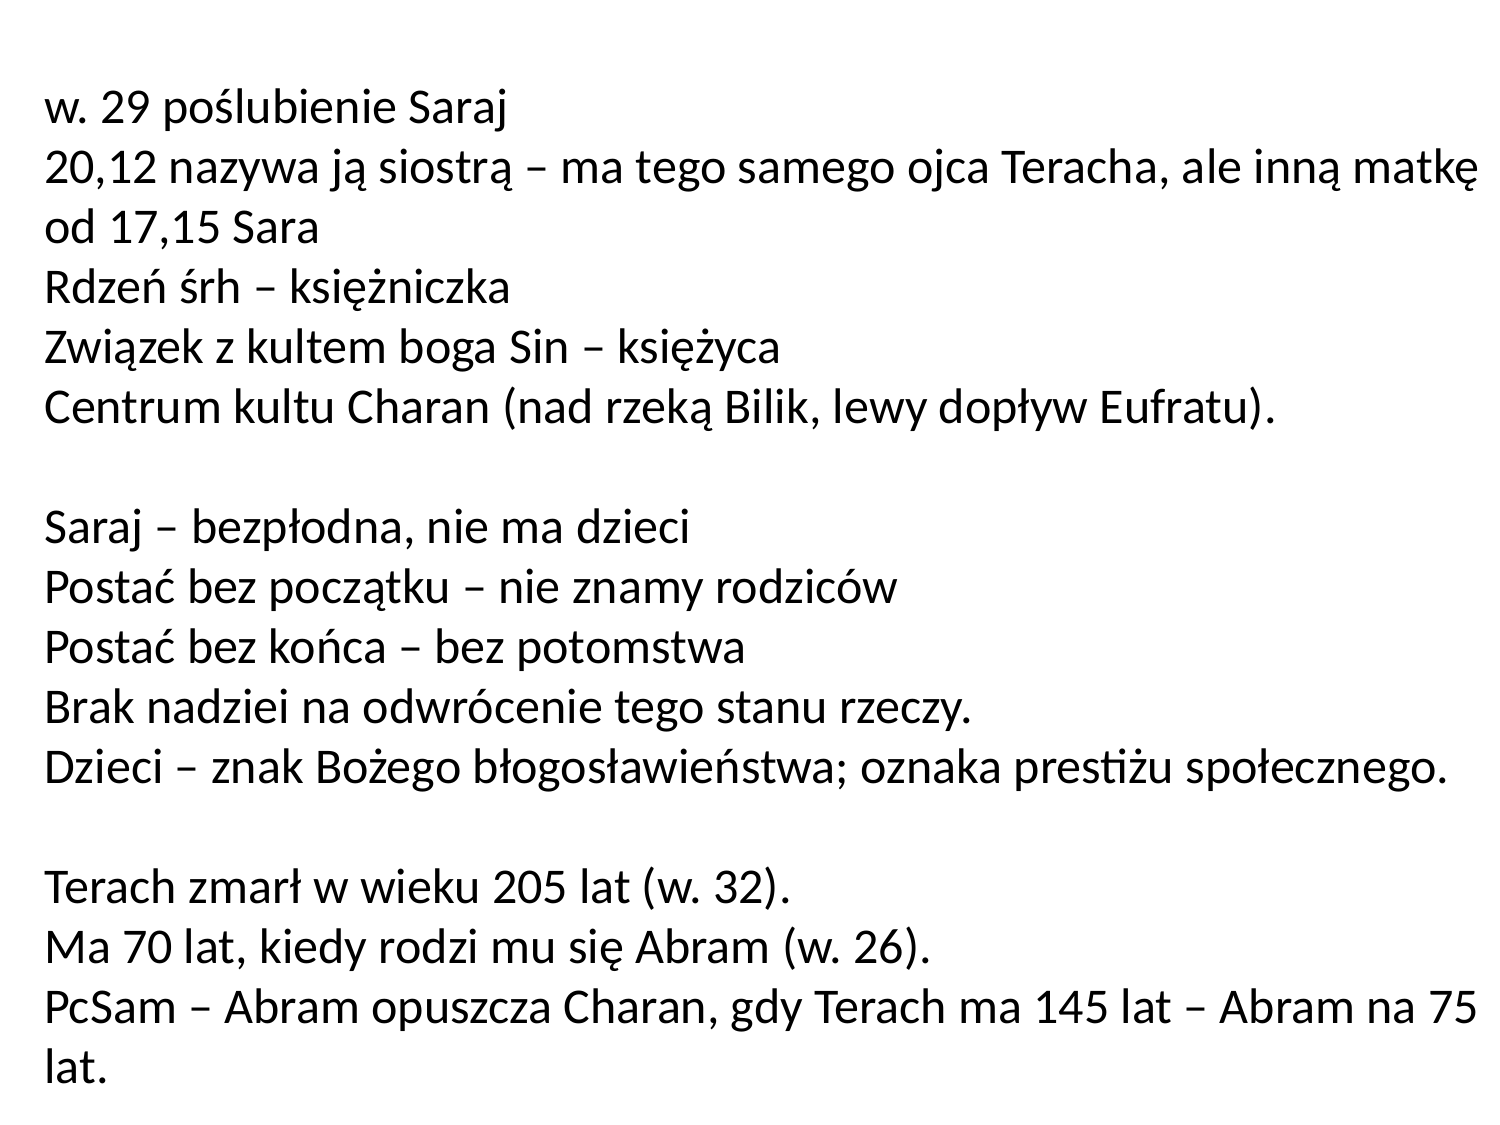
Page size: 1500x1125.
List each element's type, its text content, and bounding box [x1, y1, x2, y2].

list w. 29 poślubienie Saraj 20,12 nazywa ją siostrą – ma tego samego ojca Teracha, ale inną matkę od 17,15 Sara Rdzeń śrh – księżniczka Związek z kultem boga Sin – księżyca Centrum kultu Charan (nad rzeką Bilik, lewy dopływ Eufratu). Saraj – bezpłodna, nie ma dzieci Postać bez początku – nie znamy rodziców Postać bez końca – bez potomstwa Brak nadziei na odwrócenie tego stanu rzeczy. Dzieci – znak Bożego błogosławieństwa; oznaka prestiżu społecznego. Terach zmarł w wieku 205 lat (w. 32). Ma 70 lat, kiedy rodzi mu się Abram (w. 26). PcSam – Abram opuszcza Charan, gdy Terach ma 145 lat – Abram na 75 lat. [29, 66, 1500, 1094]
text_box [41, 42, 1400, 263]
